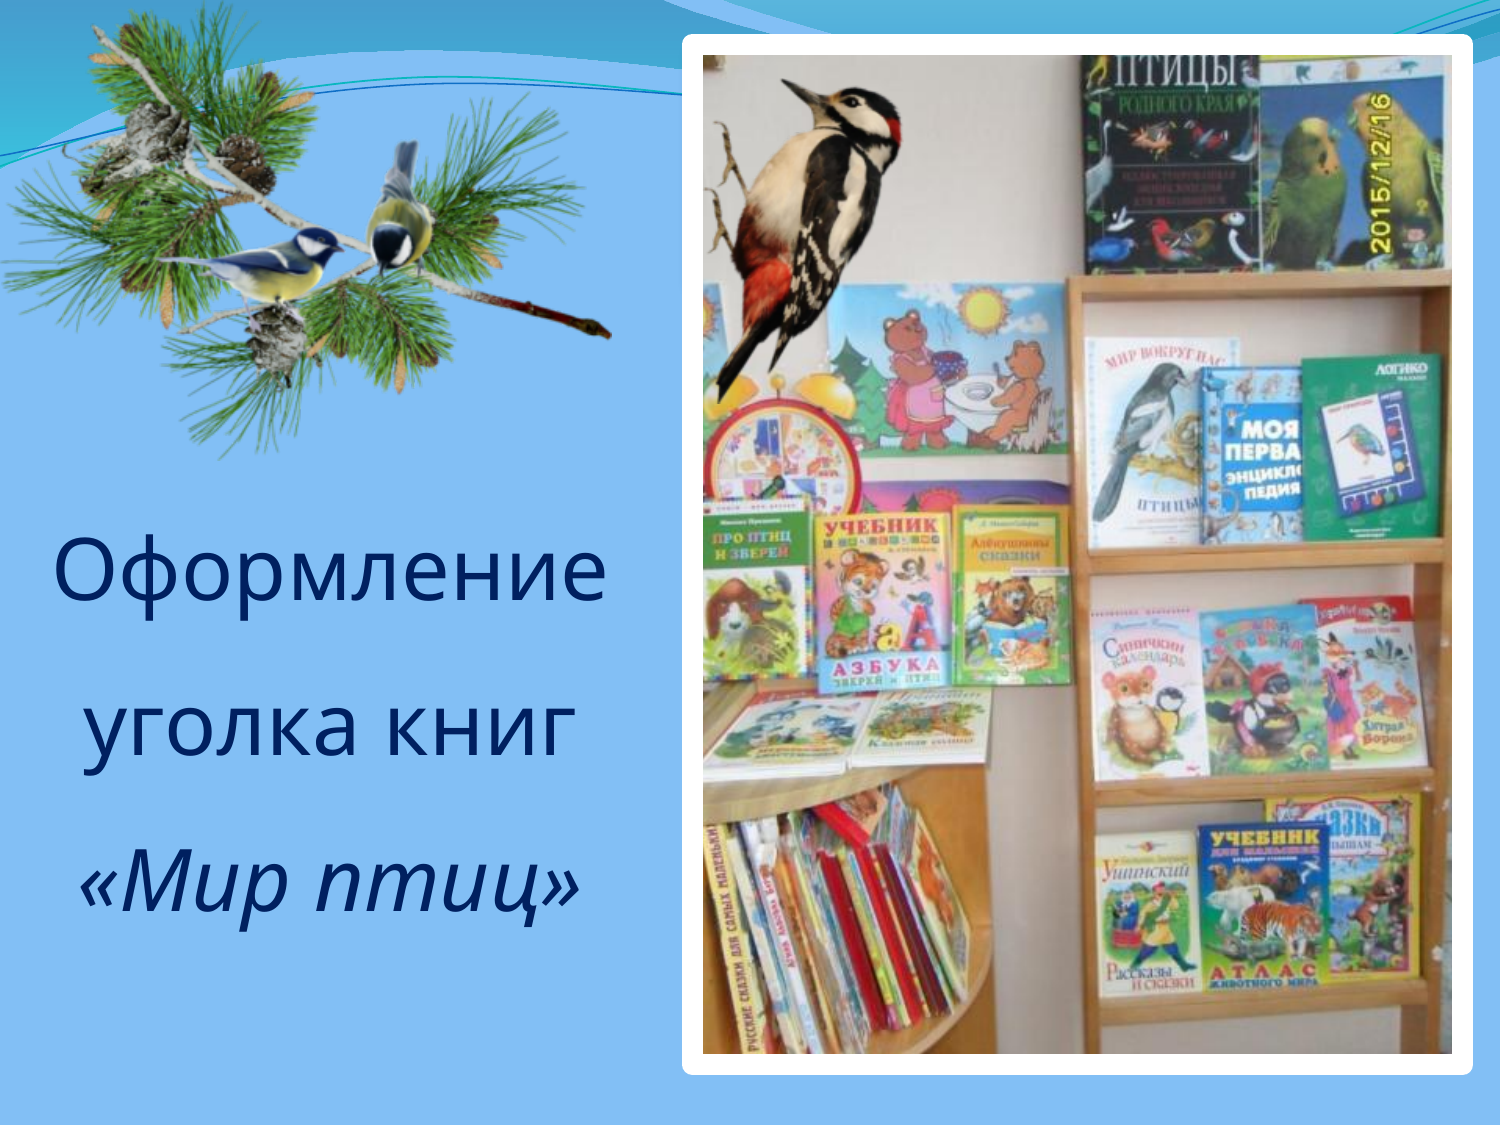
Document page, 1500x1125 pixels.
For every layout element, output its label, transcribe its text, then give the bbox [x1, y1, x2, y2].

picture [0, 0, 612, 461]
picture [702, 54, 1453, 1055]
title Оформление уголка книг «Мир птиц» [29, 444, 632, 929]
